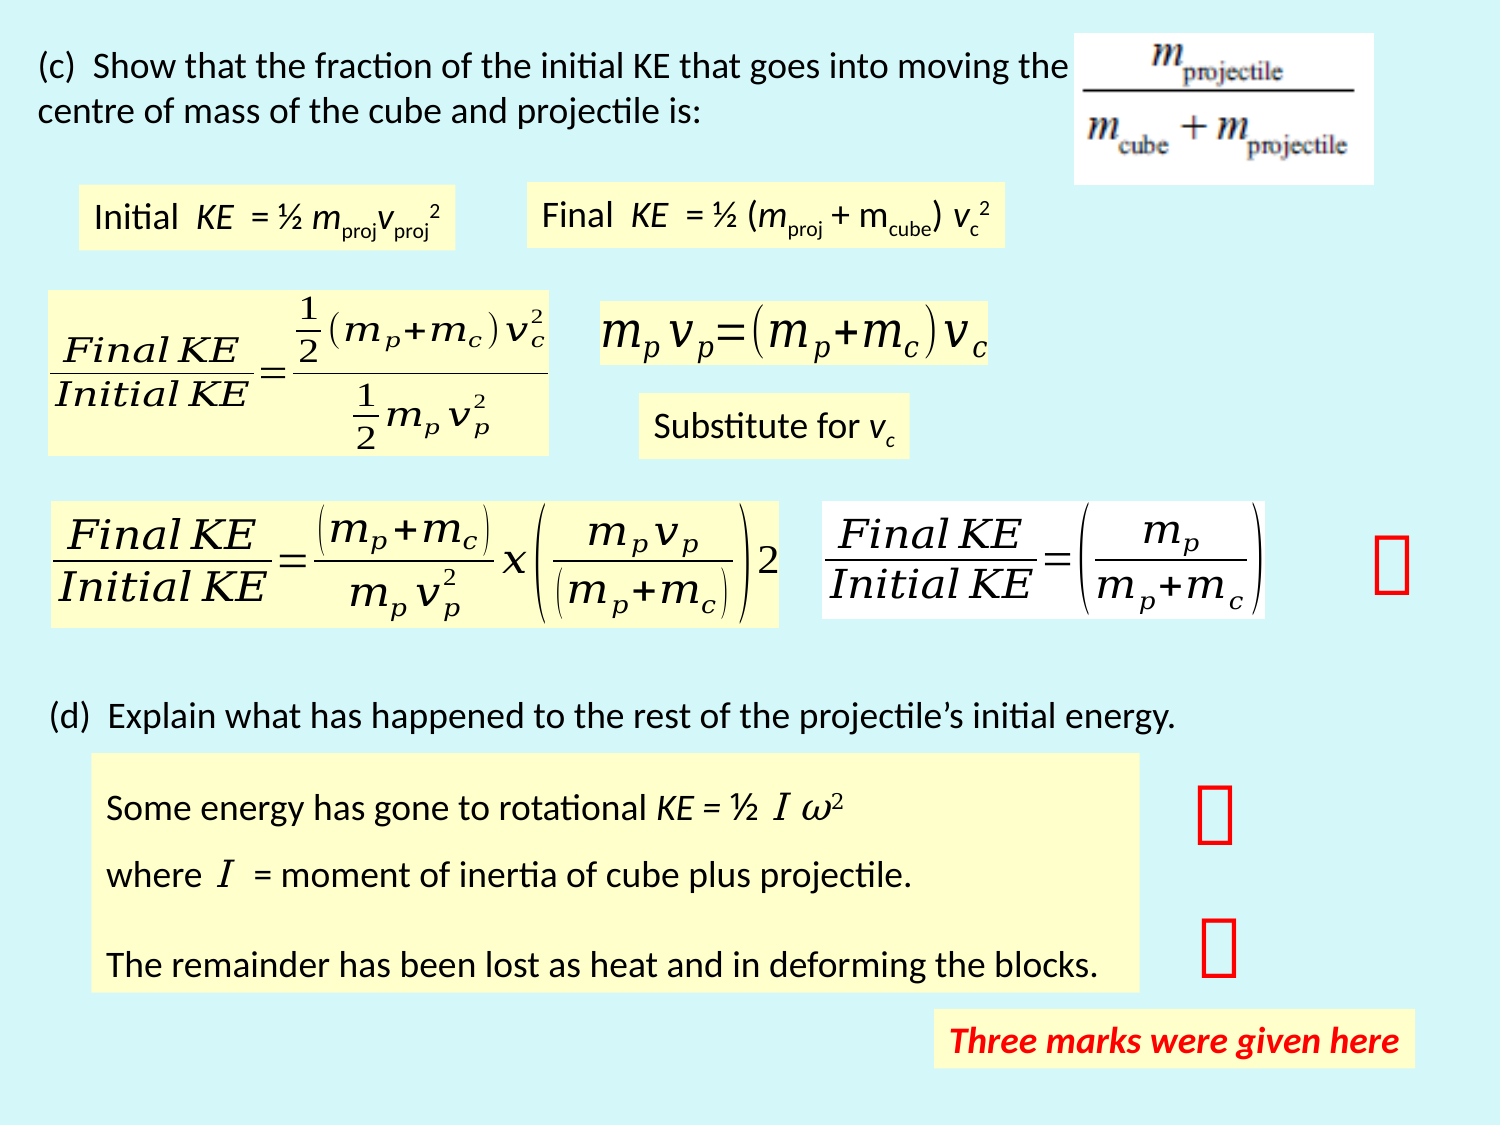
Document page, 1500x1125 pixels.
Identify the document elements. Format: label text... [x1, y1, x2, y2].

text_box (c) Show that the fraction of the initial KE that goes into moving the centre of mass of the cube and projectile is: [22, 33, 1072, 183]
picture [1074, 33, 1374, 186]
text_box Initial KE = ½ mprojvproj2 [79, 184, 456, 251]
text_box  [1175, 754, 1226, 870]
text_box Three marks were given here [934, 1008, 1416, 1069]
text_box  [1352, 505, 1404, 620]
text_box (d) Explain what has happened to the rest of the projectile’s initial energy. [33, 684, 1247, 744]
text_box Final KE = ½ (mproj + mcube) vc2 [527, 182, 1006, 248]
text_box Some energy has gone to rotational KE = ½ I ω2 where I = moment of inertia of cube plus projectile. The remainder has been lost as heat and in deforming the blocks. [91, 753, 1140, 993]
text_box Substitute for vc [638, 393, 910, 460]
text_box  [1180, 887, 1225, 1003]
